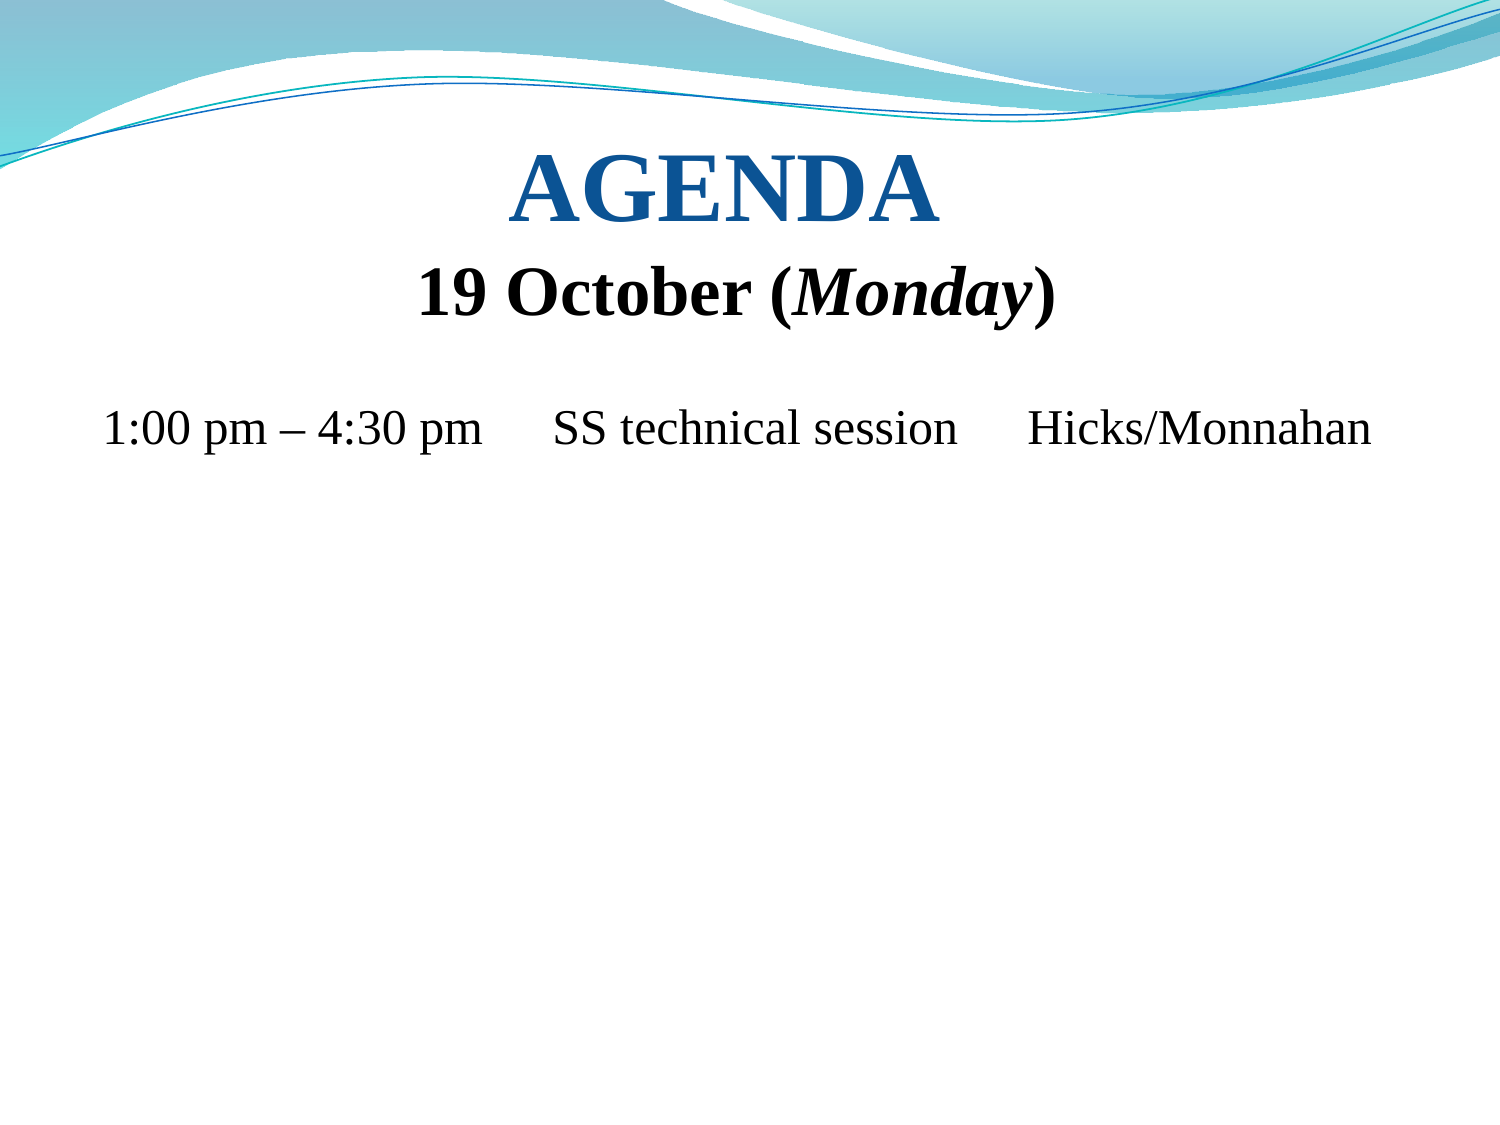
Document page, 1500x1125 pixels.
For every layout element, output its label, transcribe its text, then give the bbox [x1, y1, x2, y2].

text_box AGENDA [437, 87, 1013, 237]
text_box 1:00 pm – 4:30 pm SS technical session Hicks/Monnahan [87, 387, 1406, 463]
text_box 19 October (Monday) [228, 237, 1263, 338]
